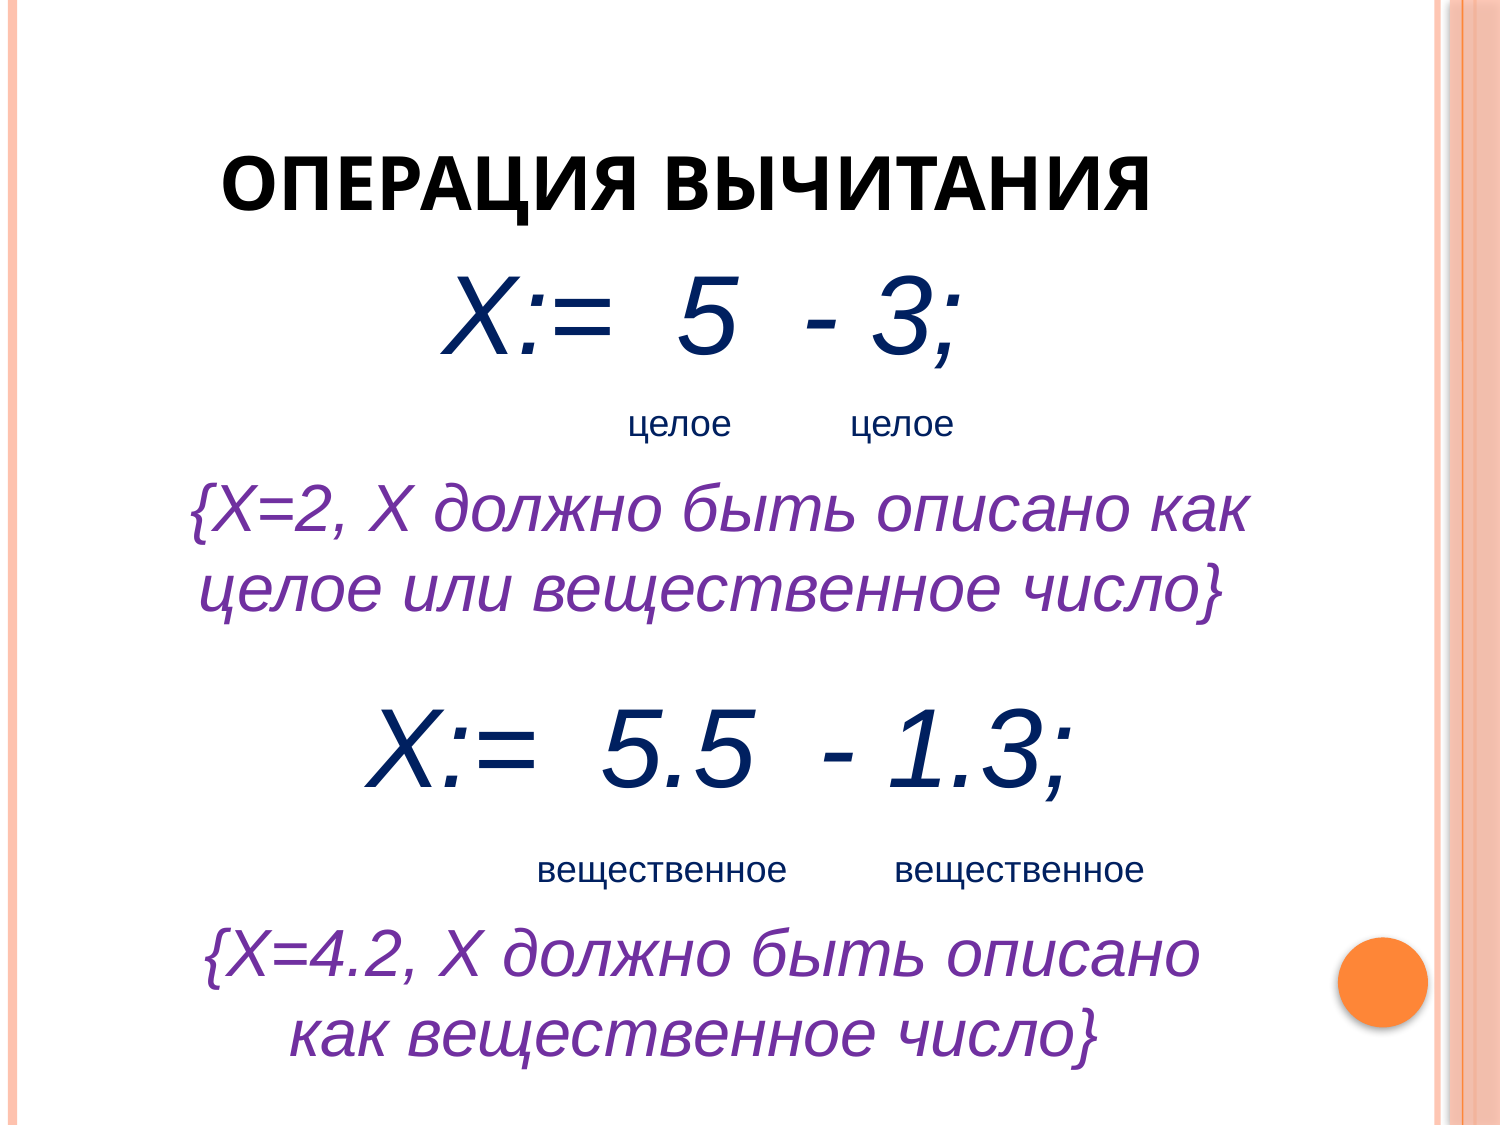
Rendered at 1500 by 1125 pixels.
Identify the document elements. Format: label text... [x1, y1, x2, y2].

title Операция вычитания [75, 45, 1300, 233]
text_box вещественное [853, 806, 1186, 928]
text_box вещественное [502, 806, 822, 928]
text_box X:= 5 - 3; [351, 234, 1055, 385]
text_box {X=2, X должно быть описано как целое или вещественное число} [105, 456, 1336, 632]
text_box целое [806, 385, 998, 456]
text_box целое [595, 385, 764, 456]
text_box {X=4.2, X должно быть описано как вещественное число} [163, 902, 1243, 1077]
text_box X:= 5.5 - 1.3; [304, 667, 1137, 818]
